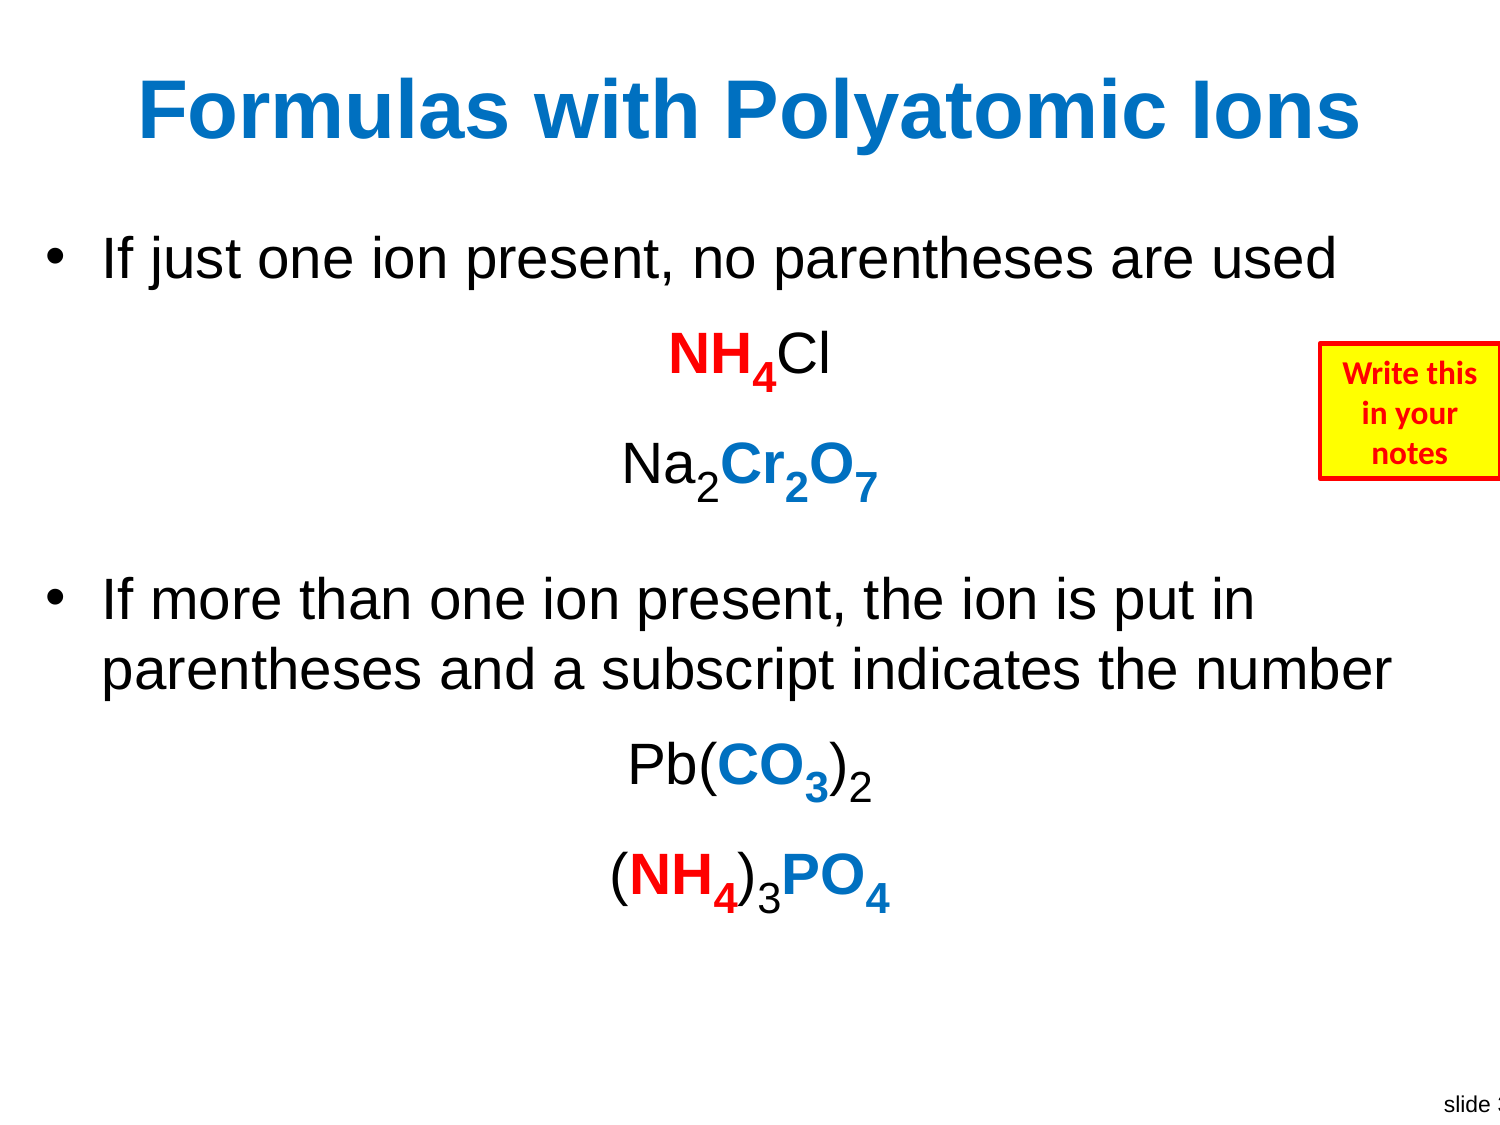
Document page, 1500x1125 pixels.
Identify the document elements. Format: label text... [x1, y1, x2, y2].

title Formulas with Polyatomic Ions [29, 45, 1471, 166]
list If just one ion present, no parentheses are used NH4Cl Na2Cr2O7 If more than one ion present, the ion is put in parentheses and a subscript indicates the number Pb(CO3)2 (NH4)3PO4 [29, 212, 1471, 1055]
text_box Write this in your notes [1319, 343, 1500, 479]
